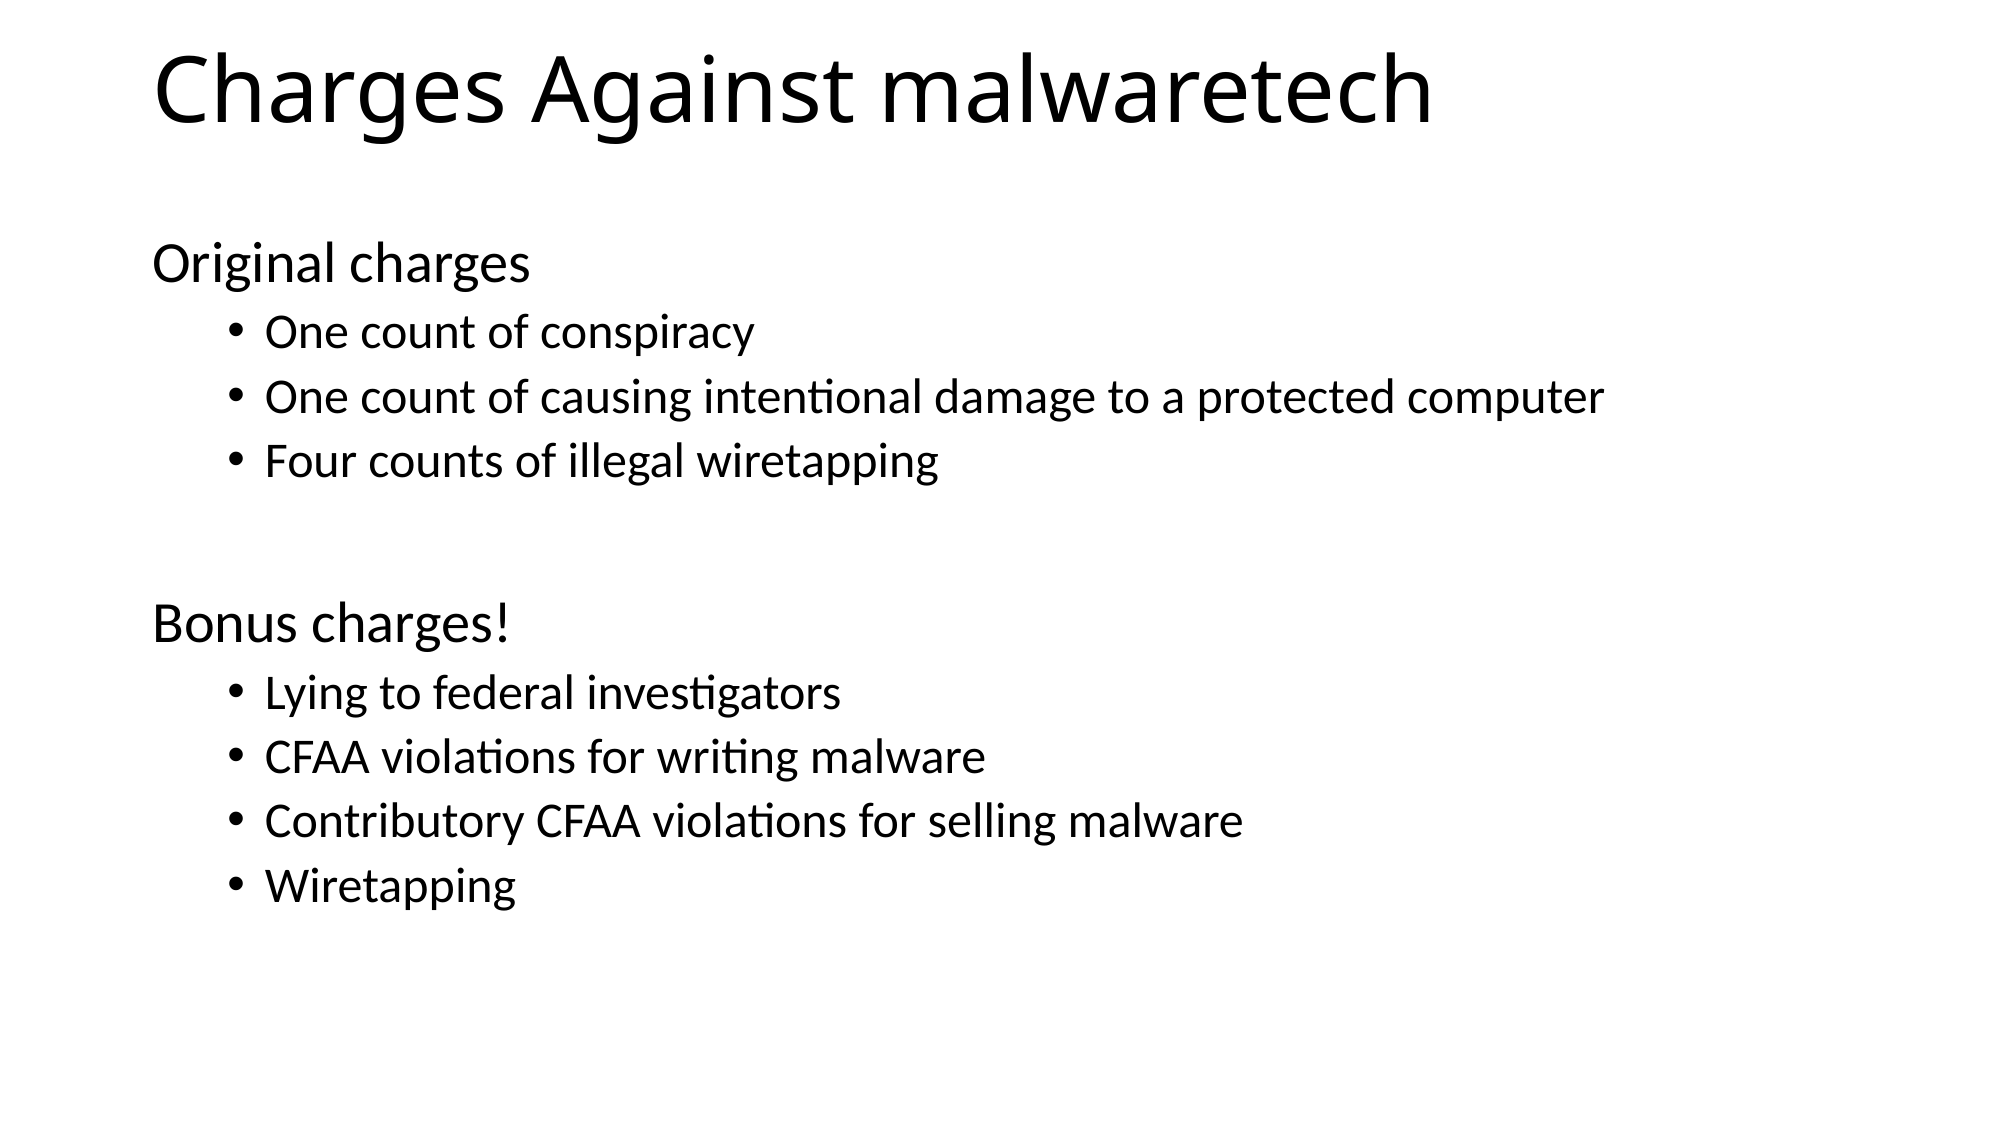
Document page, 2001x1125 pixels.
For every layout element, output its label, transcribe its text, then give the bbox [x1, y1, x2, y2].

list Original charges One count of conspiracy One count of causing intentional damage to a protected computer Four counts of illegal wiretapping Bonus charges! Lying to federal investigators CFAA violations for writing malware Contributory CFAA violations for selling malware Wiretapping [137, 224, 1863, 1037]
title Charges Against malwaretech [137, 22, 1863, 164]
